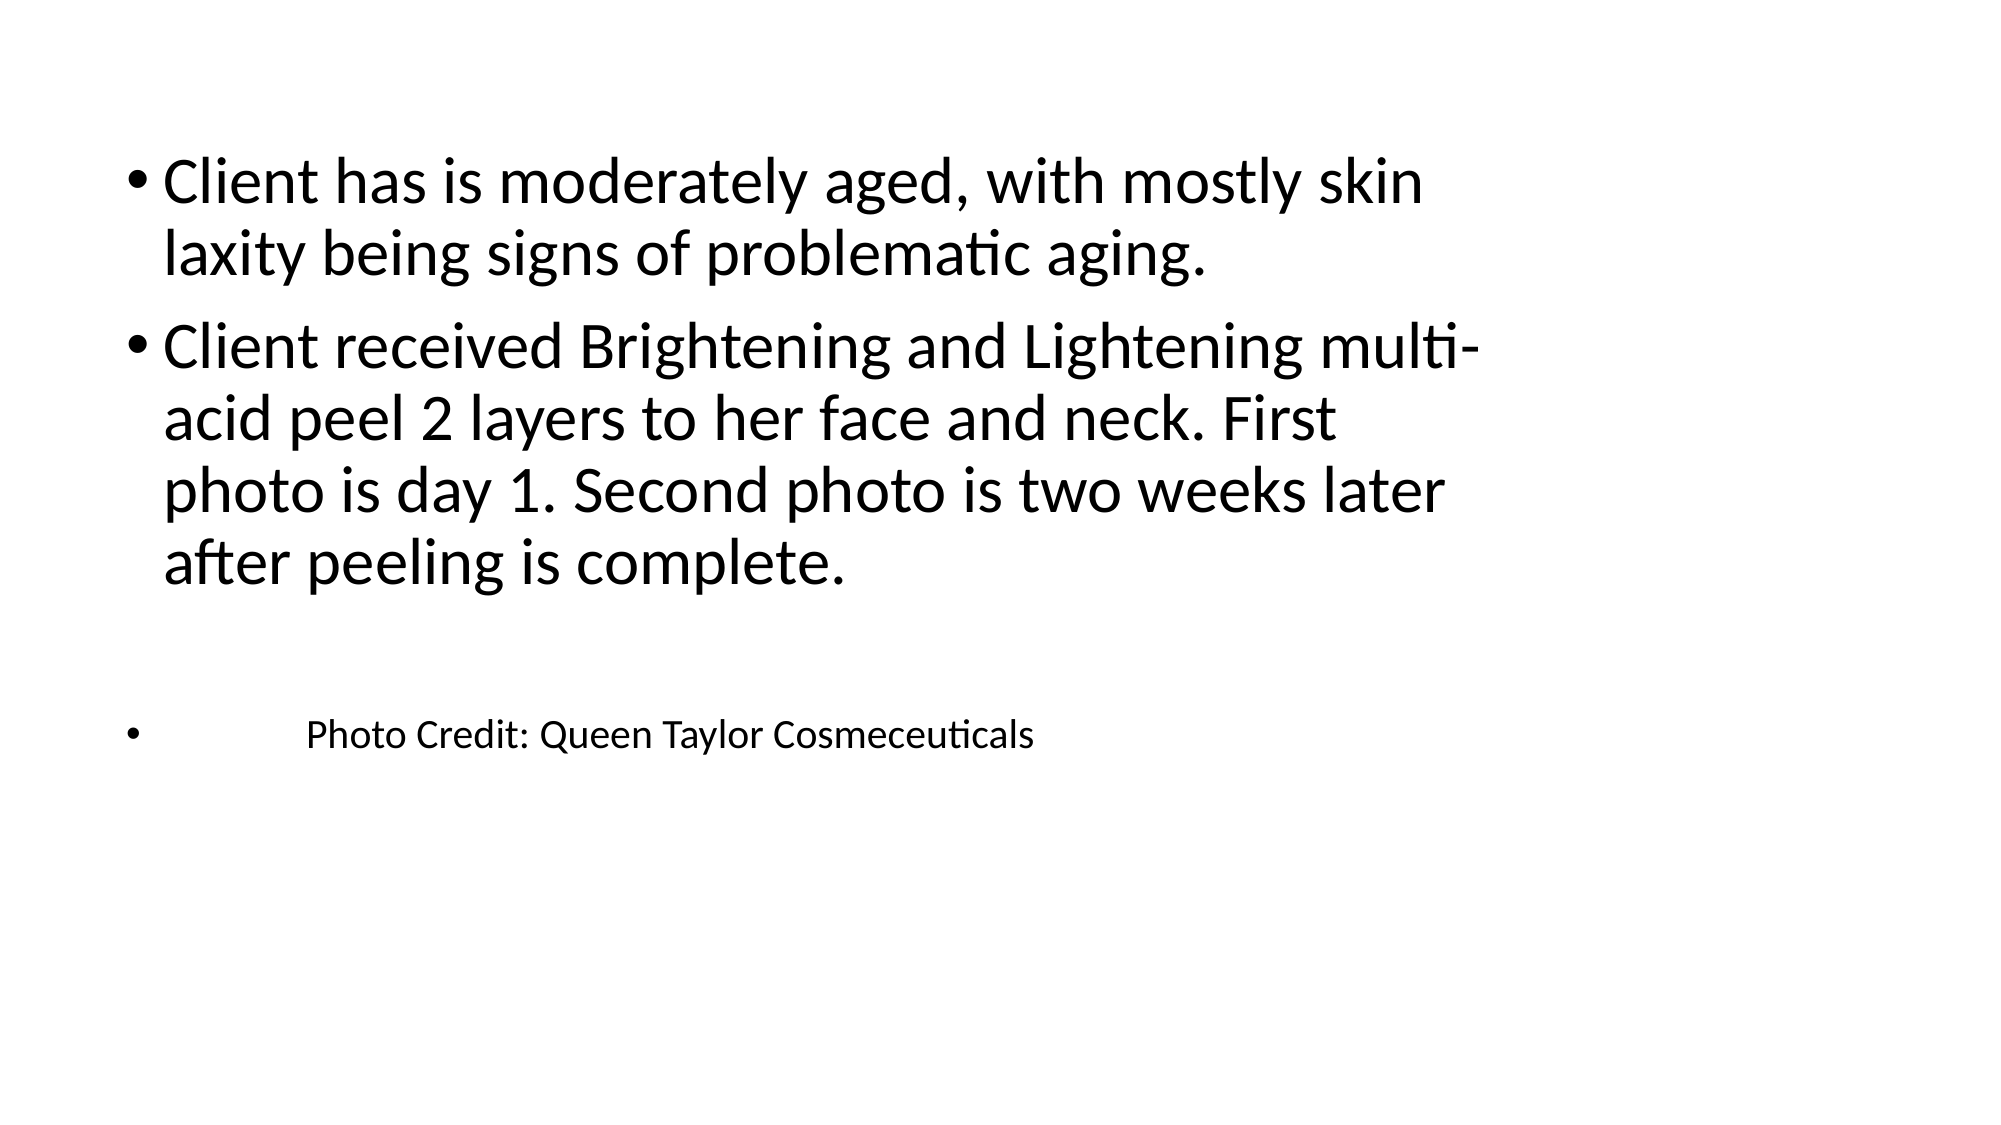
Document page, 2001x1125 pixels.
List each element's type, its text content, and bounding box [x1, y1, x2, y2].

list Client has is moderately aged, with mostly skin laxity being signs of problematic aging. Client received Brightening and Lightening multi-acid peel 2 layers to her face and neck. First photo is day 1. Second photo is two weeks later after peeling is complete. Photo Credit: Queen Taylor Cosmeceuticals [111, 138, 1522, 992]
